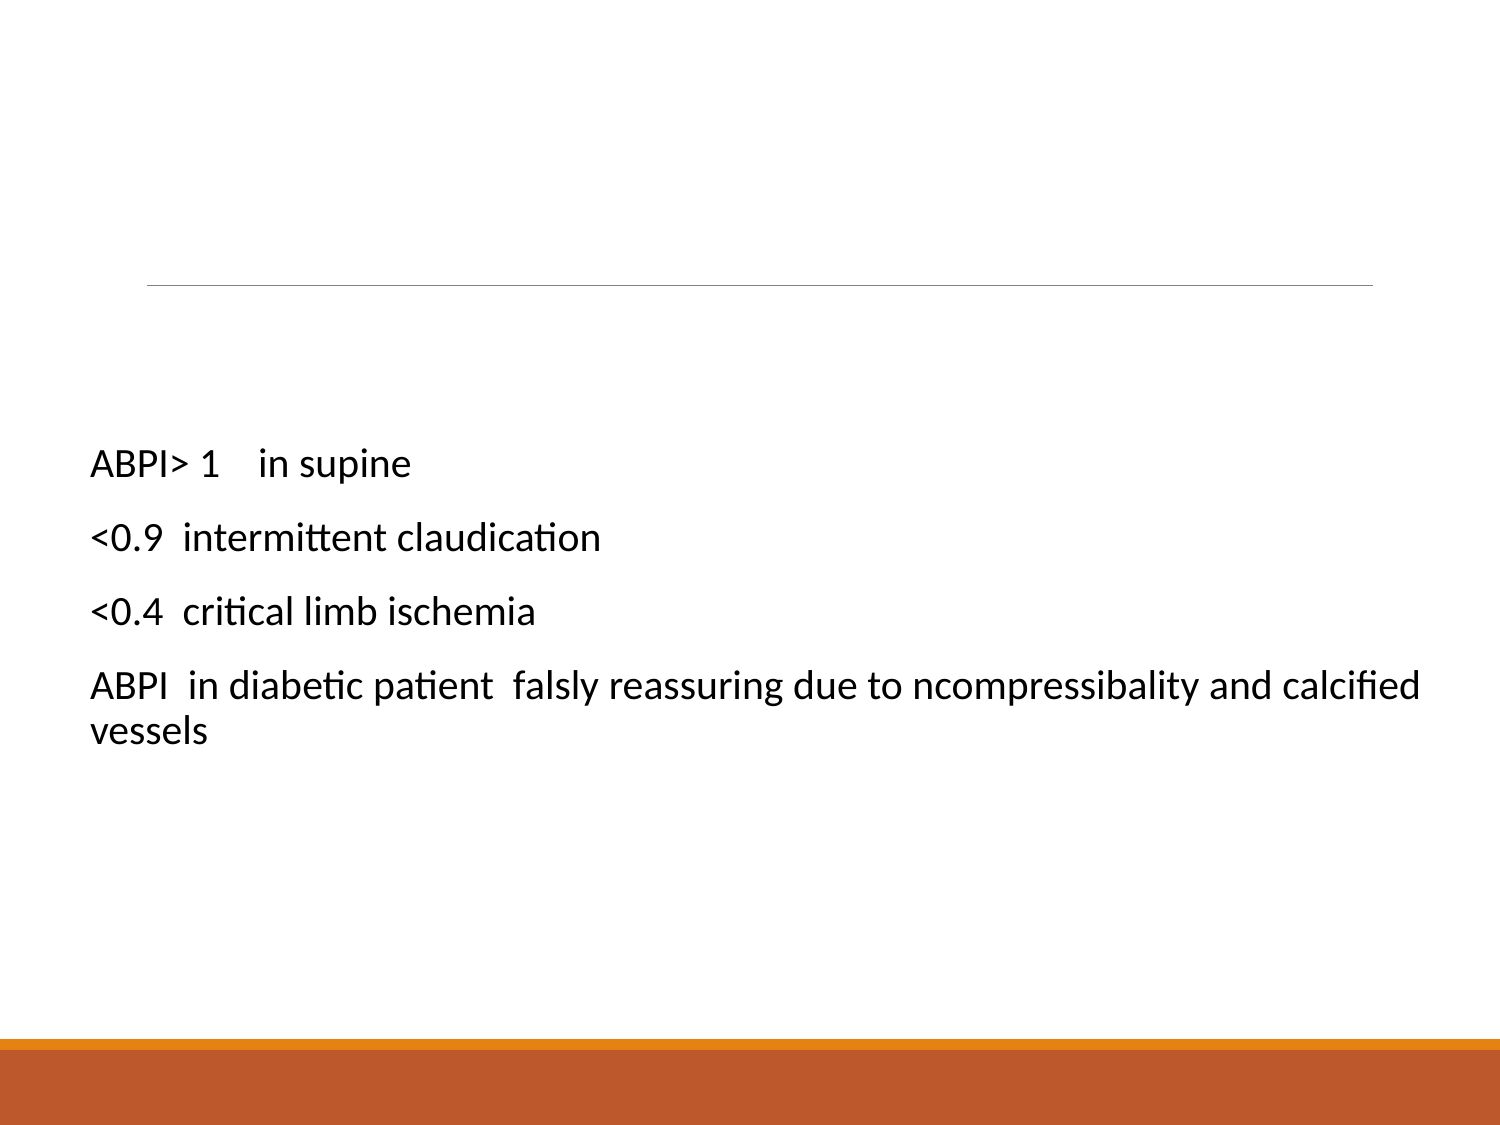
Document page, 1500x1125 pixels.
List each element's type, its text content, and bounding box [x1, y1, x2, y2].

list ABPI> 1 in supine <0.9 intermittent claudication <0.4 critical limb ischemia ABPI in diabetic patient falsly reassuring due to ncompressibality and calcified vessels [75, 433, 1425, 1005]
